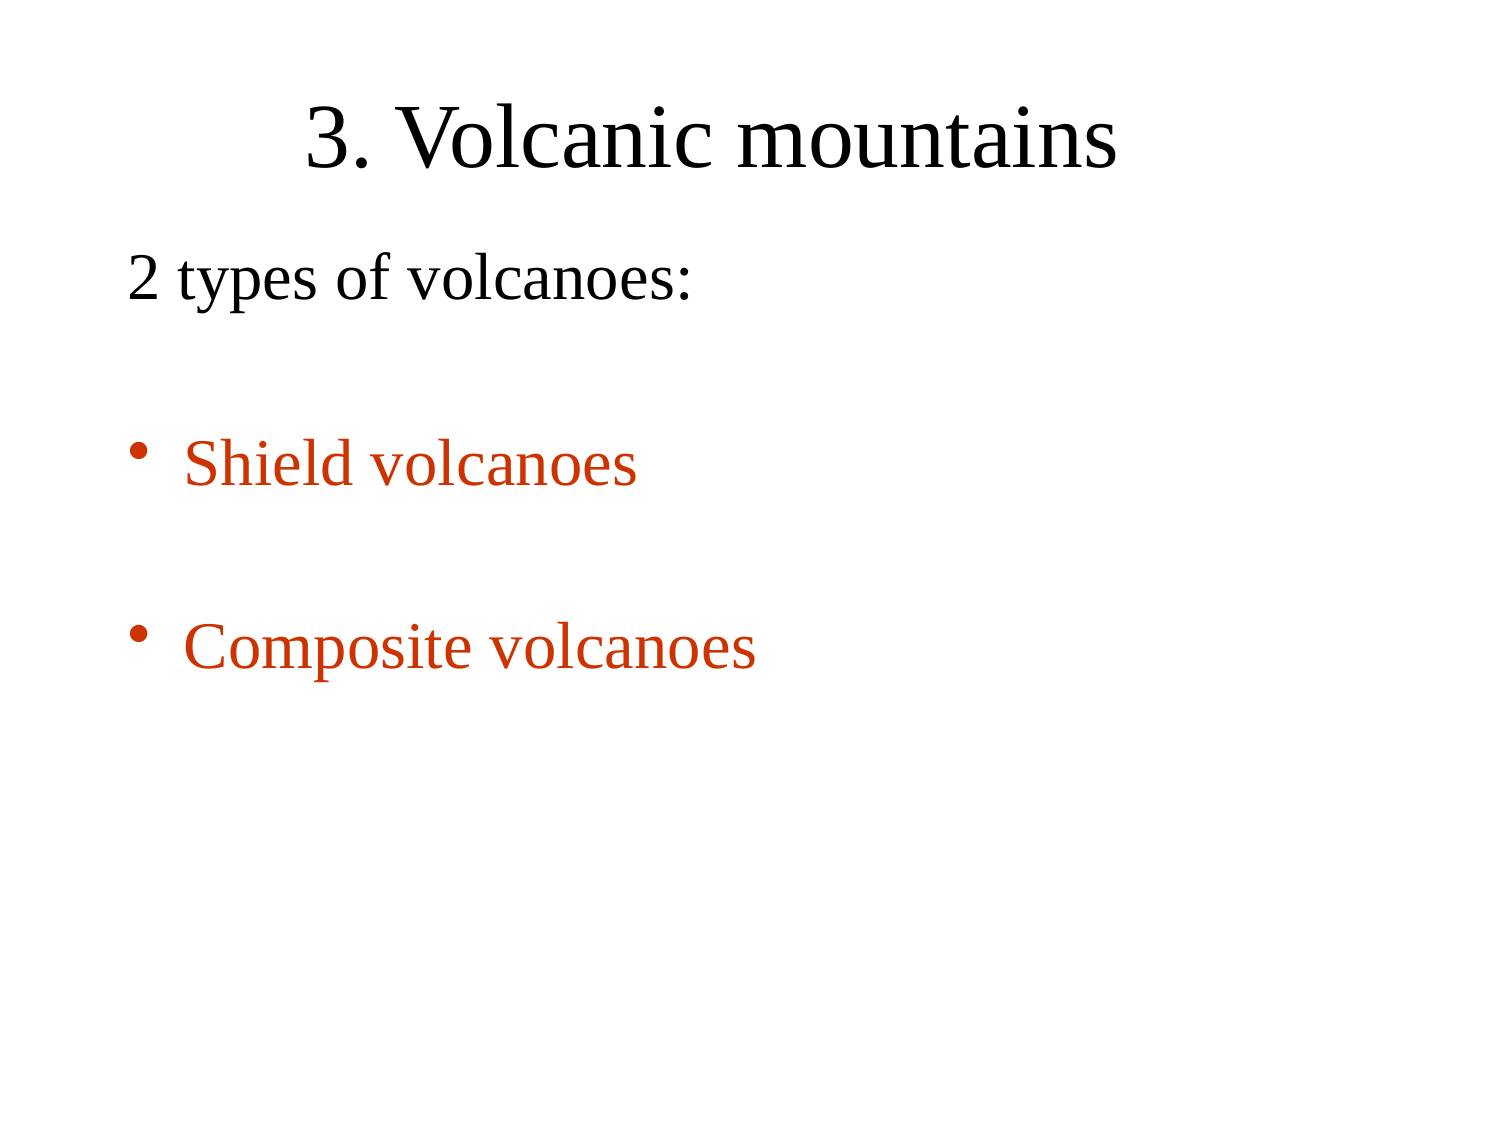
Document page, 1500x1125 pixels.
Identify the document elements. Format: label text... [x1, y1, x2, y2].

title 3. Volcanic mountains [75, 37, 1350, 225]
list 2 types of volcanoes: Shield volcanoes Composite volcanoes [112, 224, 1363, 1075]
